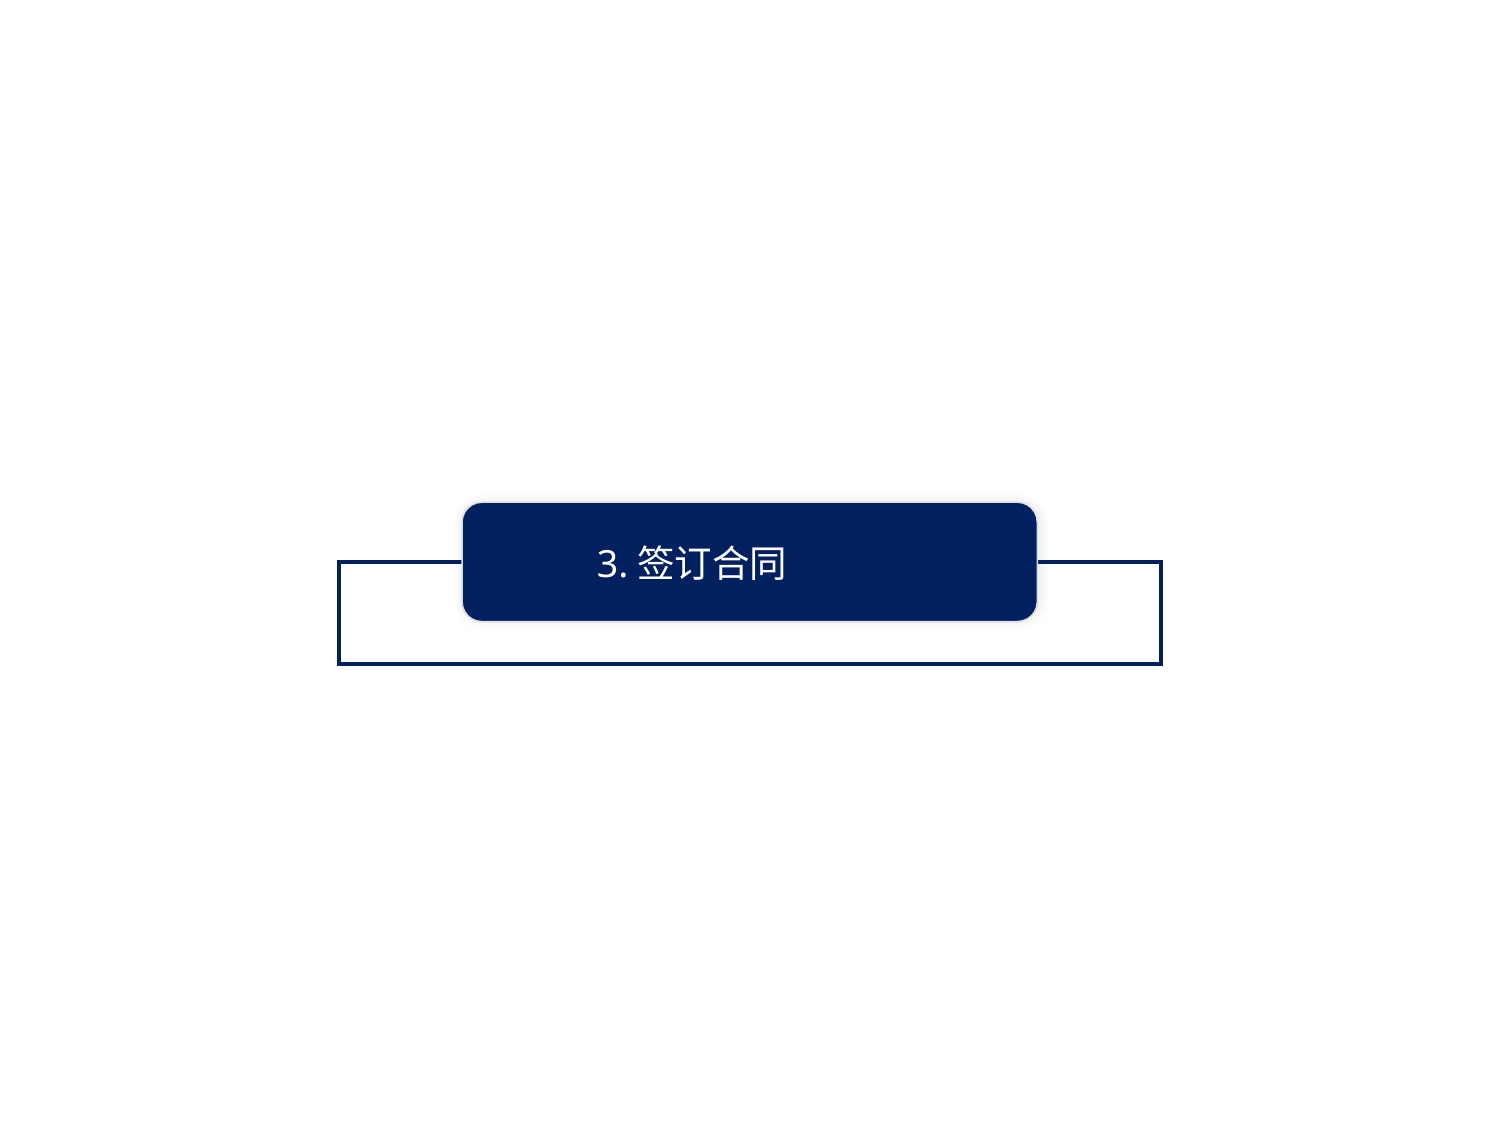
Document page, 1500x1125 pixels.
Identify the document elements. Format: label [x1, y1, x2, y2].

text_box [339, 562, 1161, 664]
text_box [461, 501, 1038, 622]
